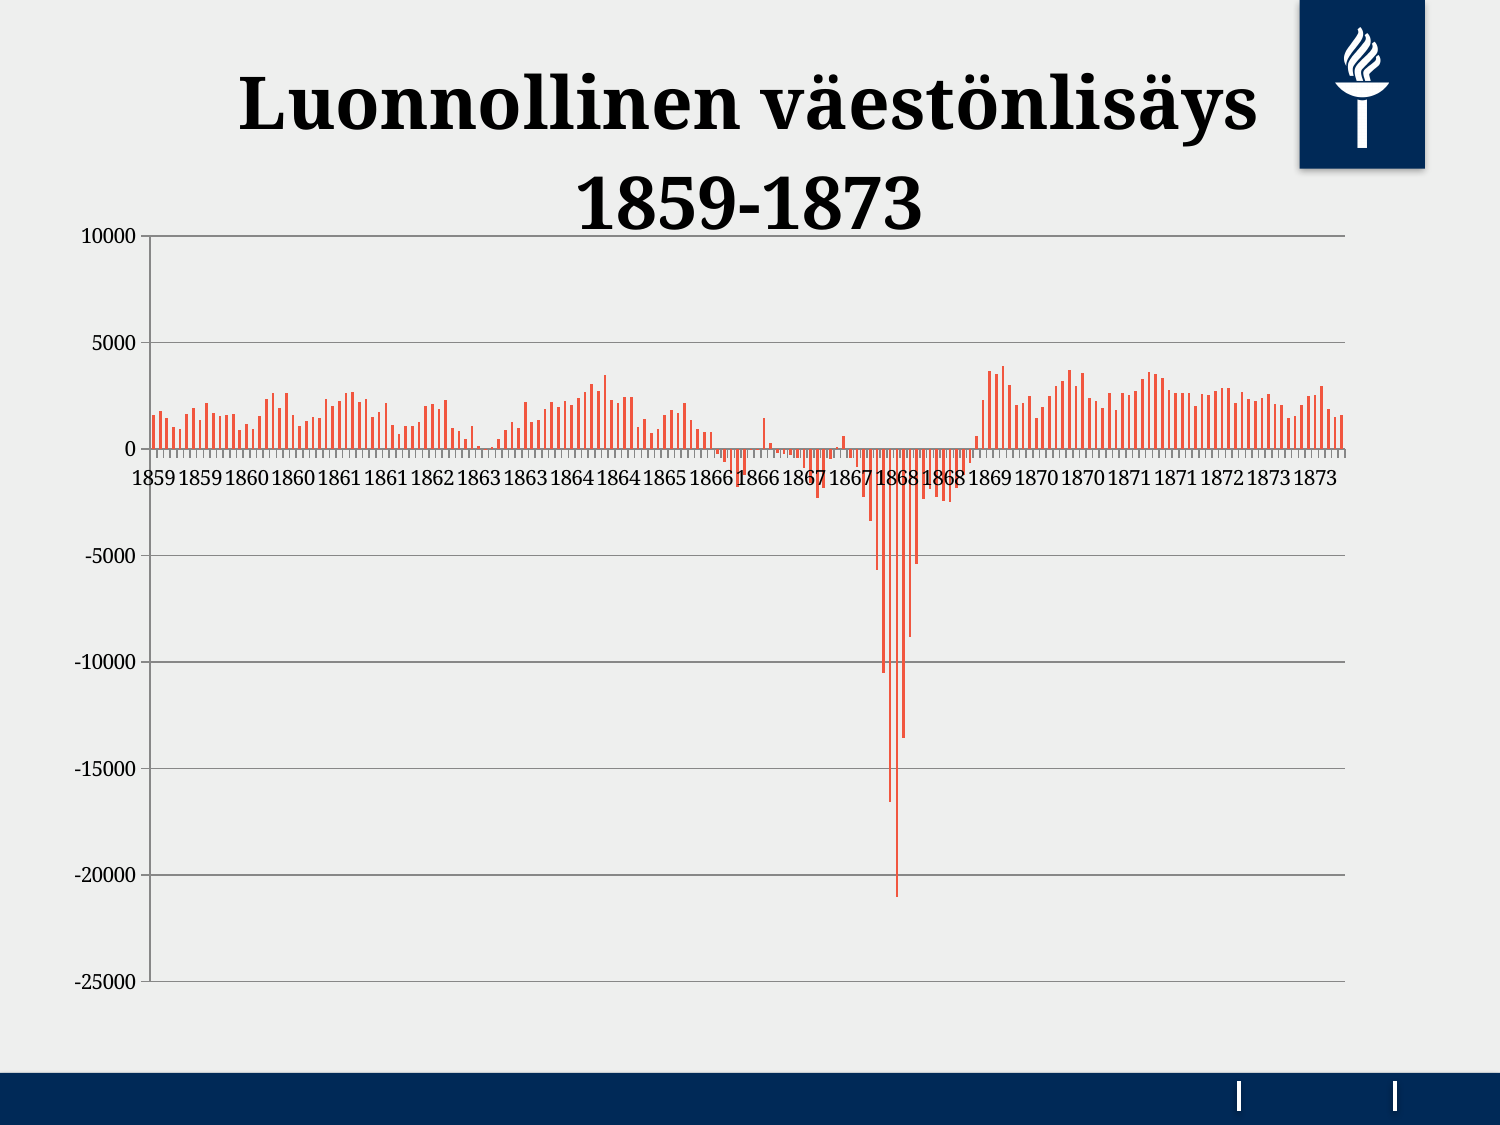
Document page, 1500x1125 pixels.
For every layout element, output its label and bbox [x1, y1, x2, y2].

chart [0, 0, 1500, 1083]
